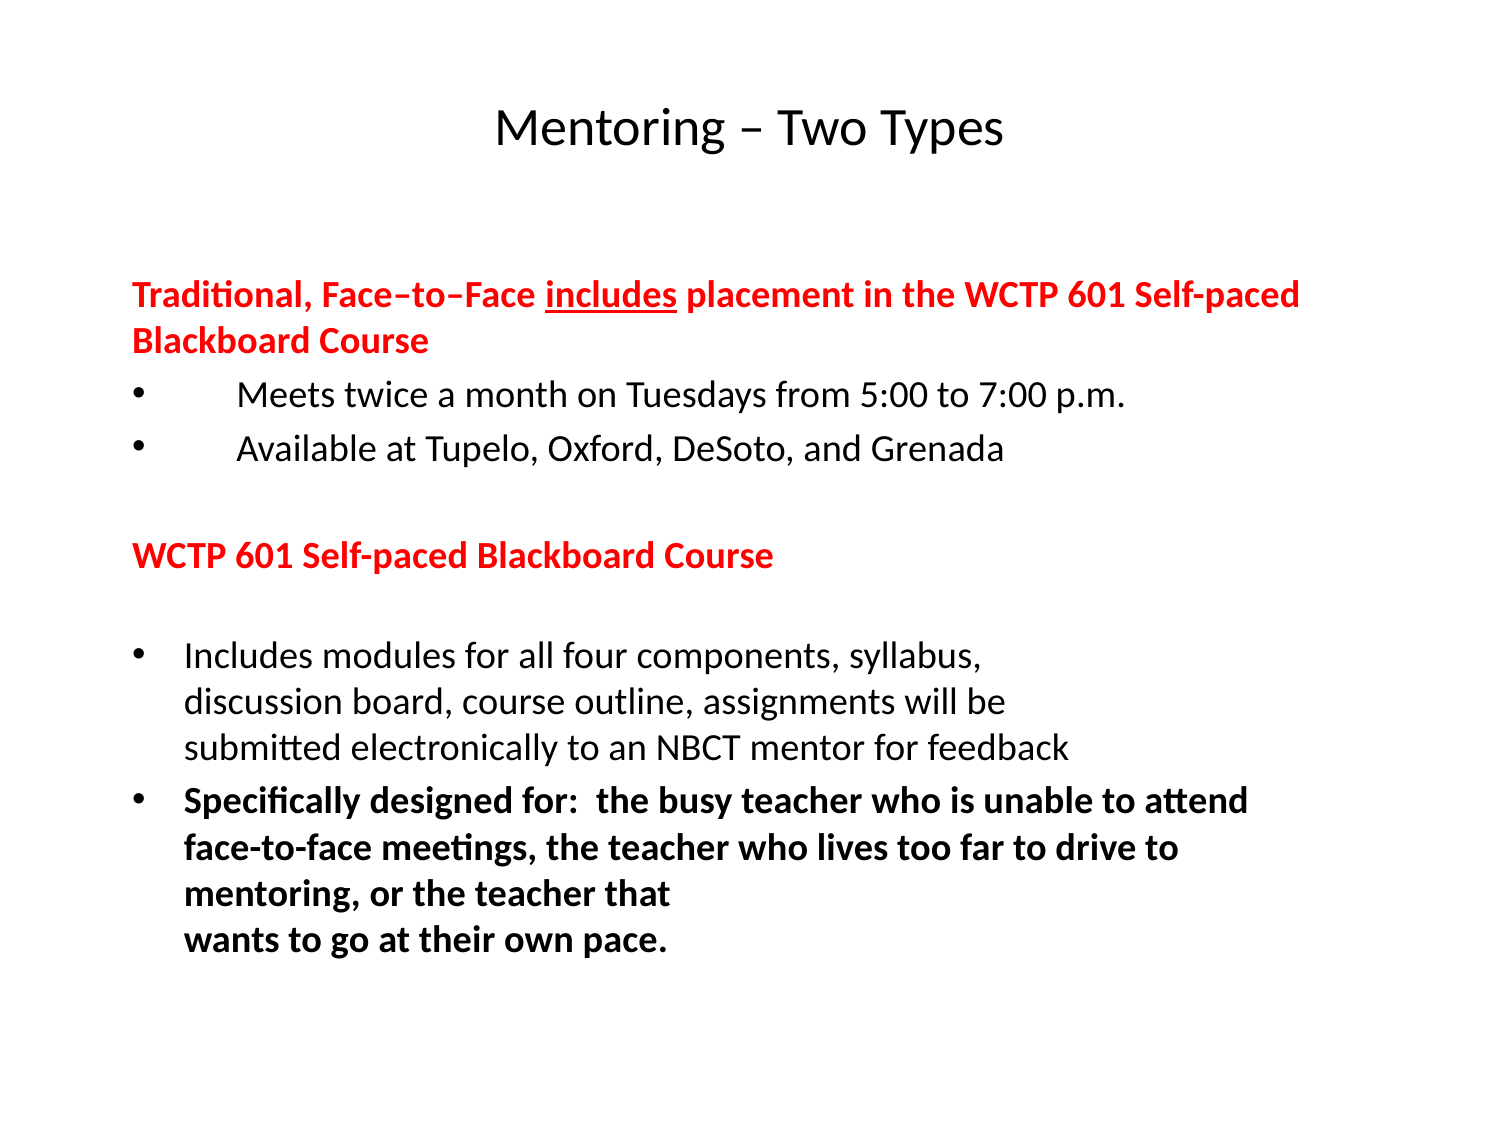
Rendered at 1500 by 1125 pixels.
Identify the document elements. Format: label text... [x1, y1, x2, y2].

list Traditional, Face–to–Face includes placement in the WCTP 601 Self-paced Blackboard Course Meets twice a month on Tuesdays from 5:00 to 7:00 p.m. Available at Tupelo, Oxford, DeSoto, and Grenada WCTP 601 Self-paced Blackboard Course Includes modules for all four components, syllabus, discussion board, course outline, assignments will be submitted electronically to an NBCT mentor for feedback Specifically designed for: the busy teacher who is unable to attend face-to-face meetings, the teacher who lives too far to drive to mentoring, or the teacher that wants to go at their own pace. [117, 261, 1327, 1020]
title Mentoring – Two Types [33, 83, 1467, 165]
